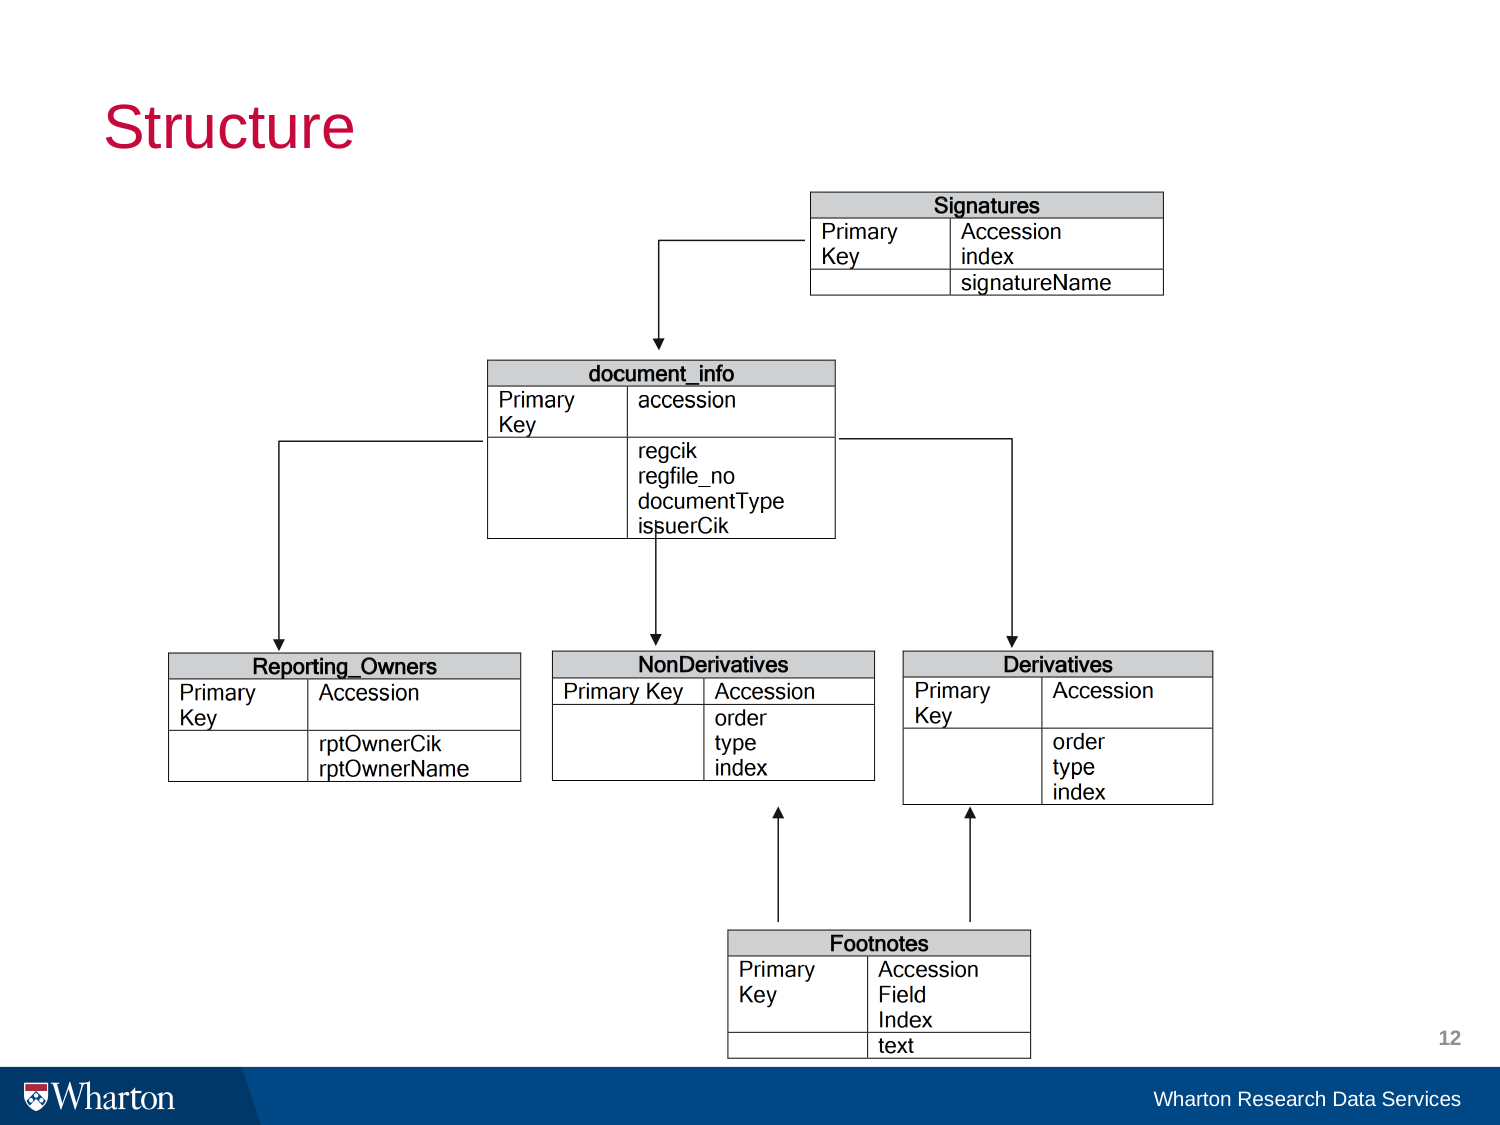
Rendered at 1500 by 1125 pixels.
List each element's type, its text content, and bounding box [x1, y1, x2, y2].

picture [165, 187, 1216, 1066]
slide_number 12 [1139, 1006, 1477, 1067]
text_box Structure [103, 86, 1278, 170]
picture [24, 1081, 175, 1111]
footer Wharton Research Data Services [970, 1068, 1477, 1125]
